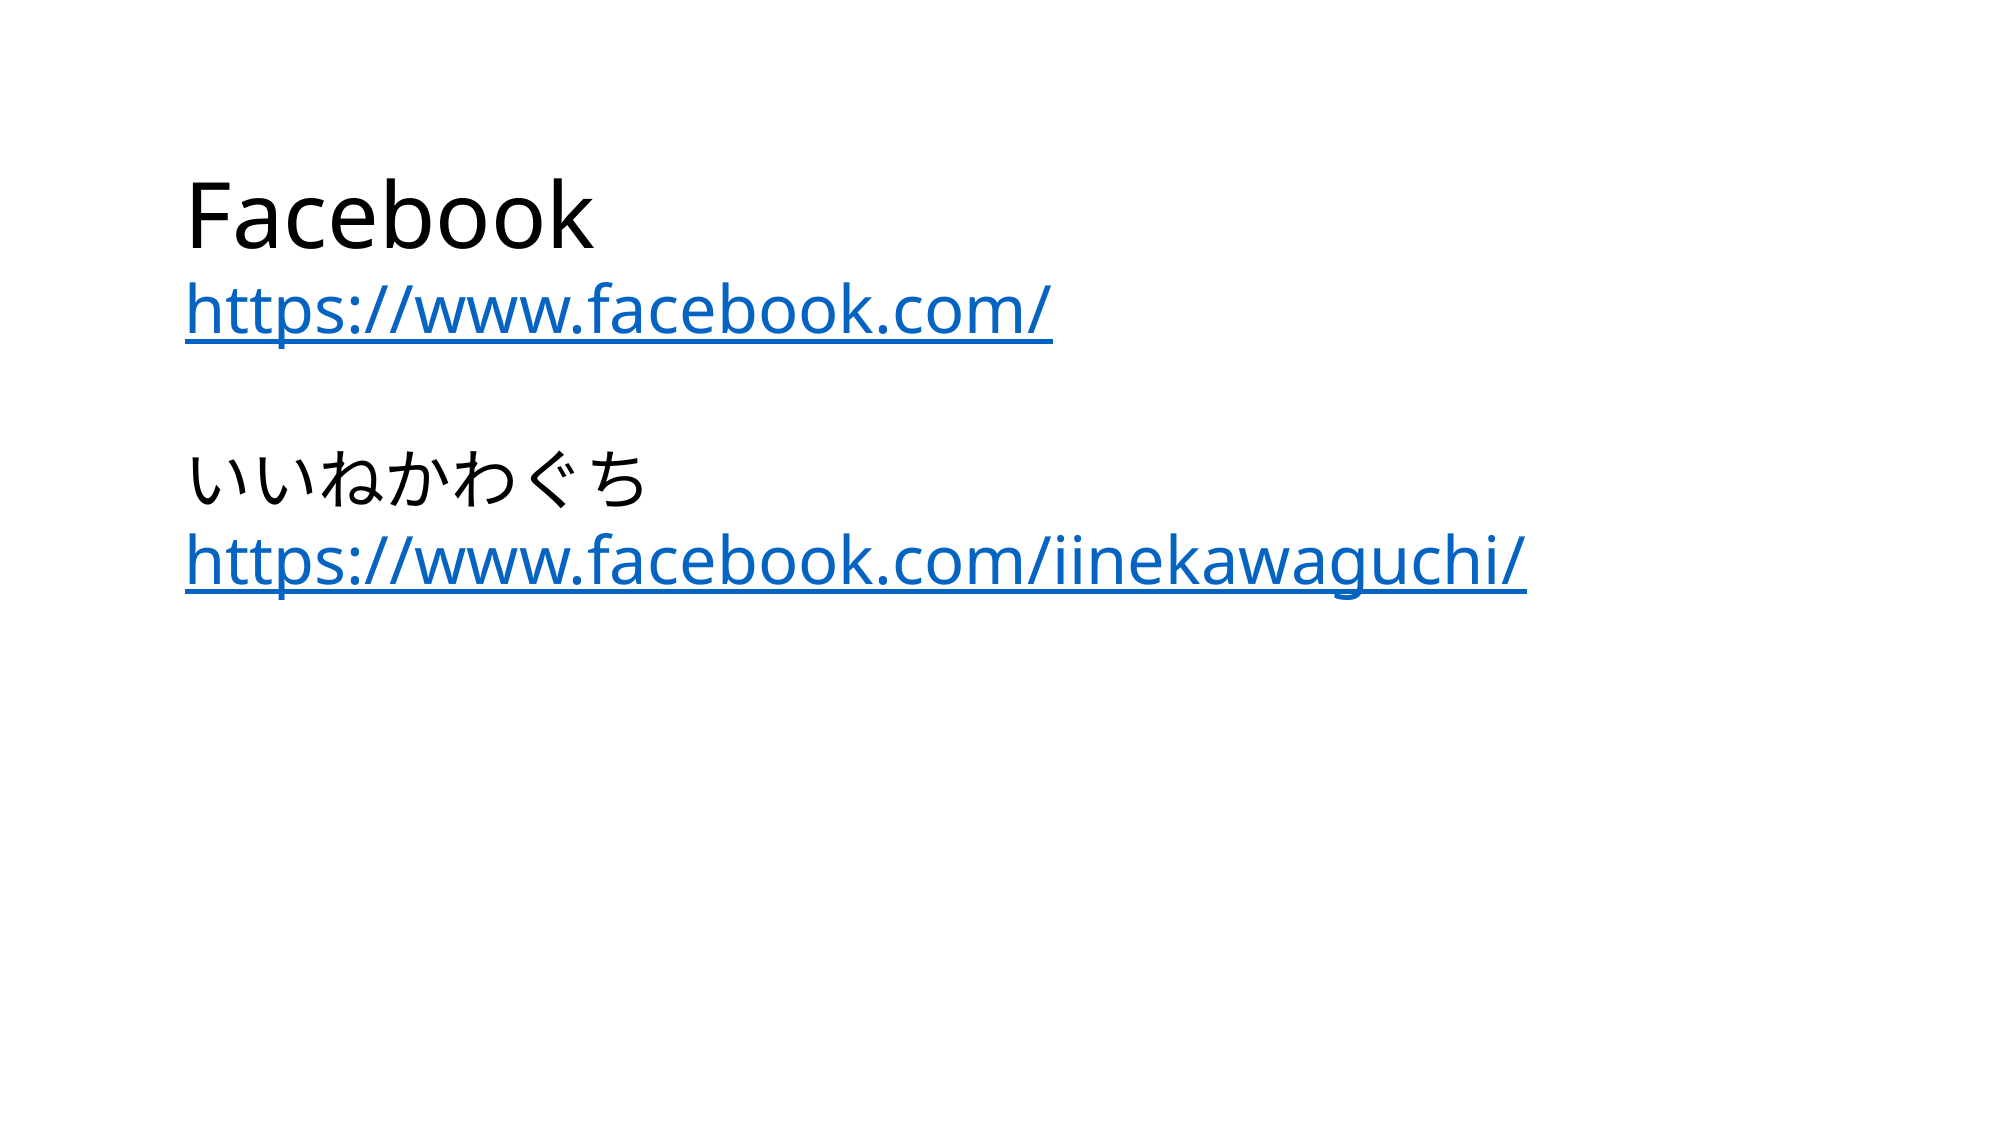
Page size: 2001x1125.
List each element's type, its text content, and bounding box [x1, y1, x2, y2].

text_box Facebook https://www.facebook.com/ いいねかわぐち https://www.facebook.com/iinekawaguchi/ [170, 149, 1543, 696]
